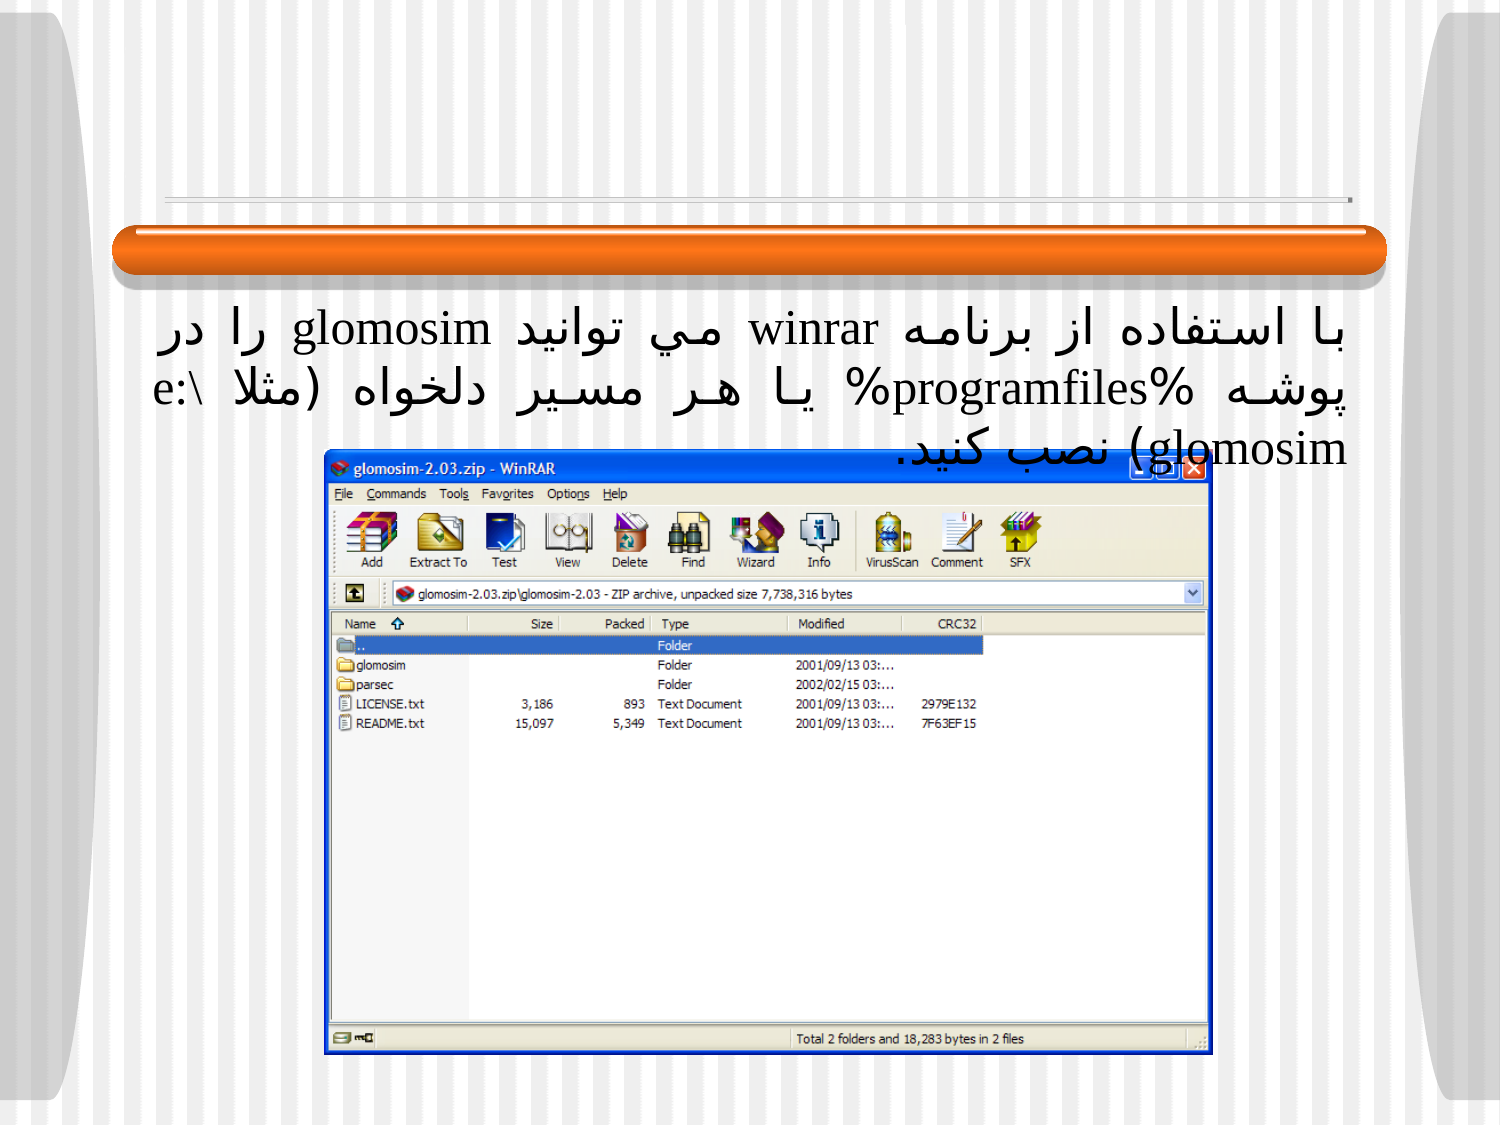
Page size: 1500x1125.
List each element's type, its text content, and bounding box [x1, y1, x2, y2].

picture [0, 0, 1500, 1125]
text_box با استفاده از برنامه winrar مي توانيد glomosim را در پوشه %programfiles% يا هر مسير دلخواه (مثلا e:\glomosim) نصب كنيد. [137, 287, 1363, 483]
